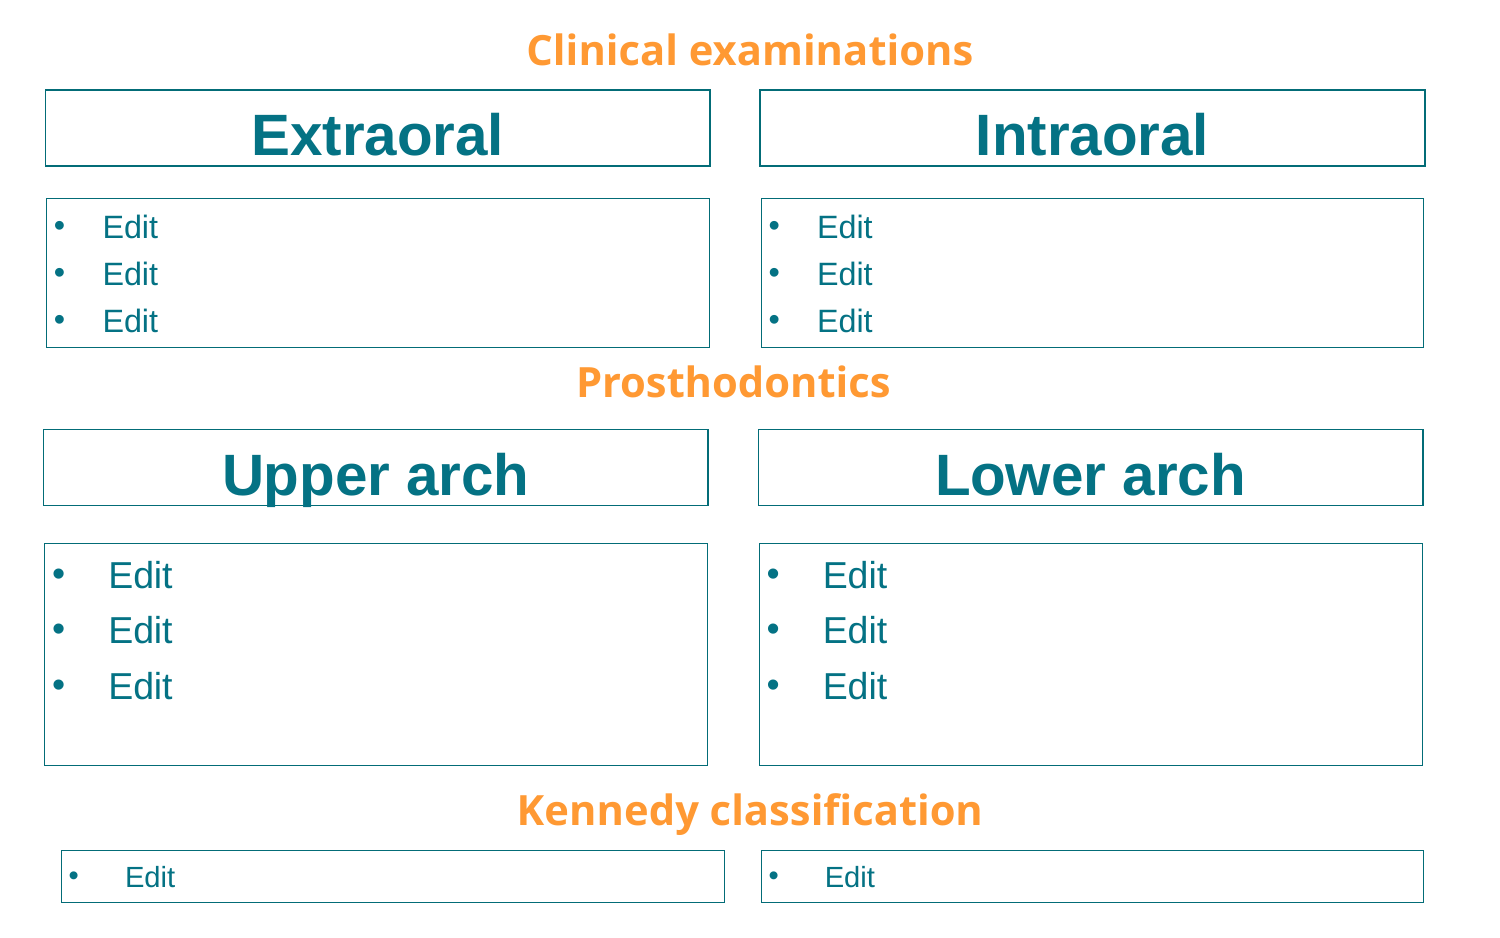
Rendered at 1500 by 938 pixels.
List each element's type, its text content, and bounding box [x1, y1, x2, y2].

text_box Prosthodontics [6, 341, 1460, 421]
text_box Edit Edit Edit [759, 543, 1423, 766]
text_box Edit [61, 850, 725, 903]
text_box Edit Edit Edit [46, 198, 710, 341]
text_box Edit [761, 850, 1424, 903]
text_box Clinical examinations [23, 8, 1477, 88]
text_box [43, 429, 709, 509]
text_box Kennedy classification [23, 768, 1477, 848]
text_box Edit Edit Edit [44, 543, 708, 766]
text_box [759, 89, 1426, 169]
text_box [758, 429, 1424, 509]
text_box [45, 89, 711, 169]
text_box Edit Edit Edit [761, 198, 1424, 341]
